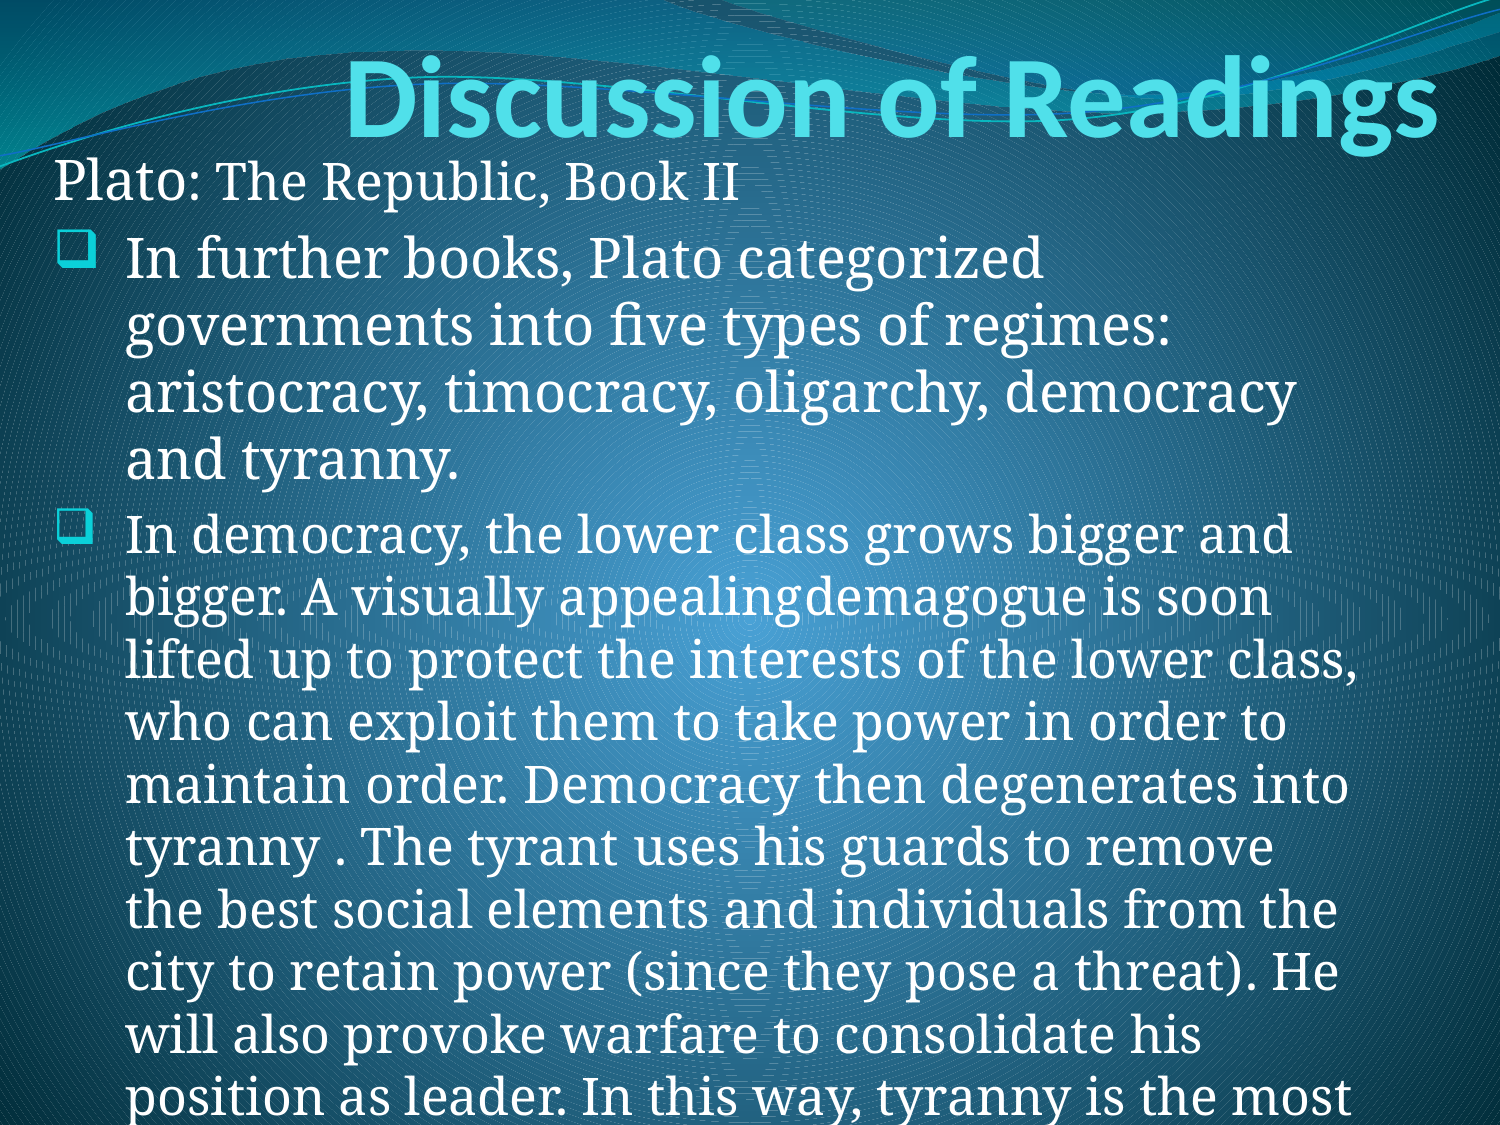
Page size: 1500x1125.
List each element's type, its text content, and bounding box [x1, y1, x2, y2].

subtitle Plato: The Republic, Book II In further books, Plato categorized governments into five types of regimes: aristocracy, timocracy, oligarchy, democracy and tyranny. In democracy, the lower class grows bigger and bigger. A visually appealingdemagogue is soon lifted up to protect the interests of the lower class, who can exploit them to take power in order to maintain order. Democracy then degenerates into tyranny . The tyrant uses his guards to remove the best social elements and individuals from the city to retain power (since they pose a threat). He will also provoke warfare to consolidate his position as leader. In this way, tyranny is the most unjust regime of all. [53, 137, 1376, 1125]
title Discussion of Readings [100, 19, 1471, 161]
